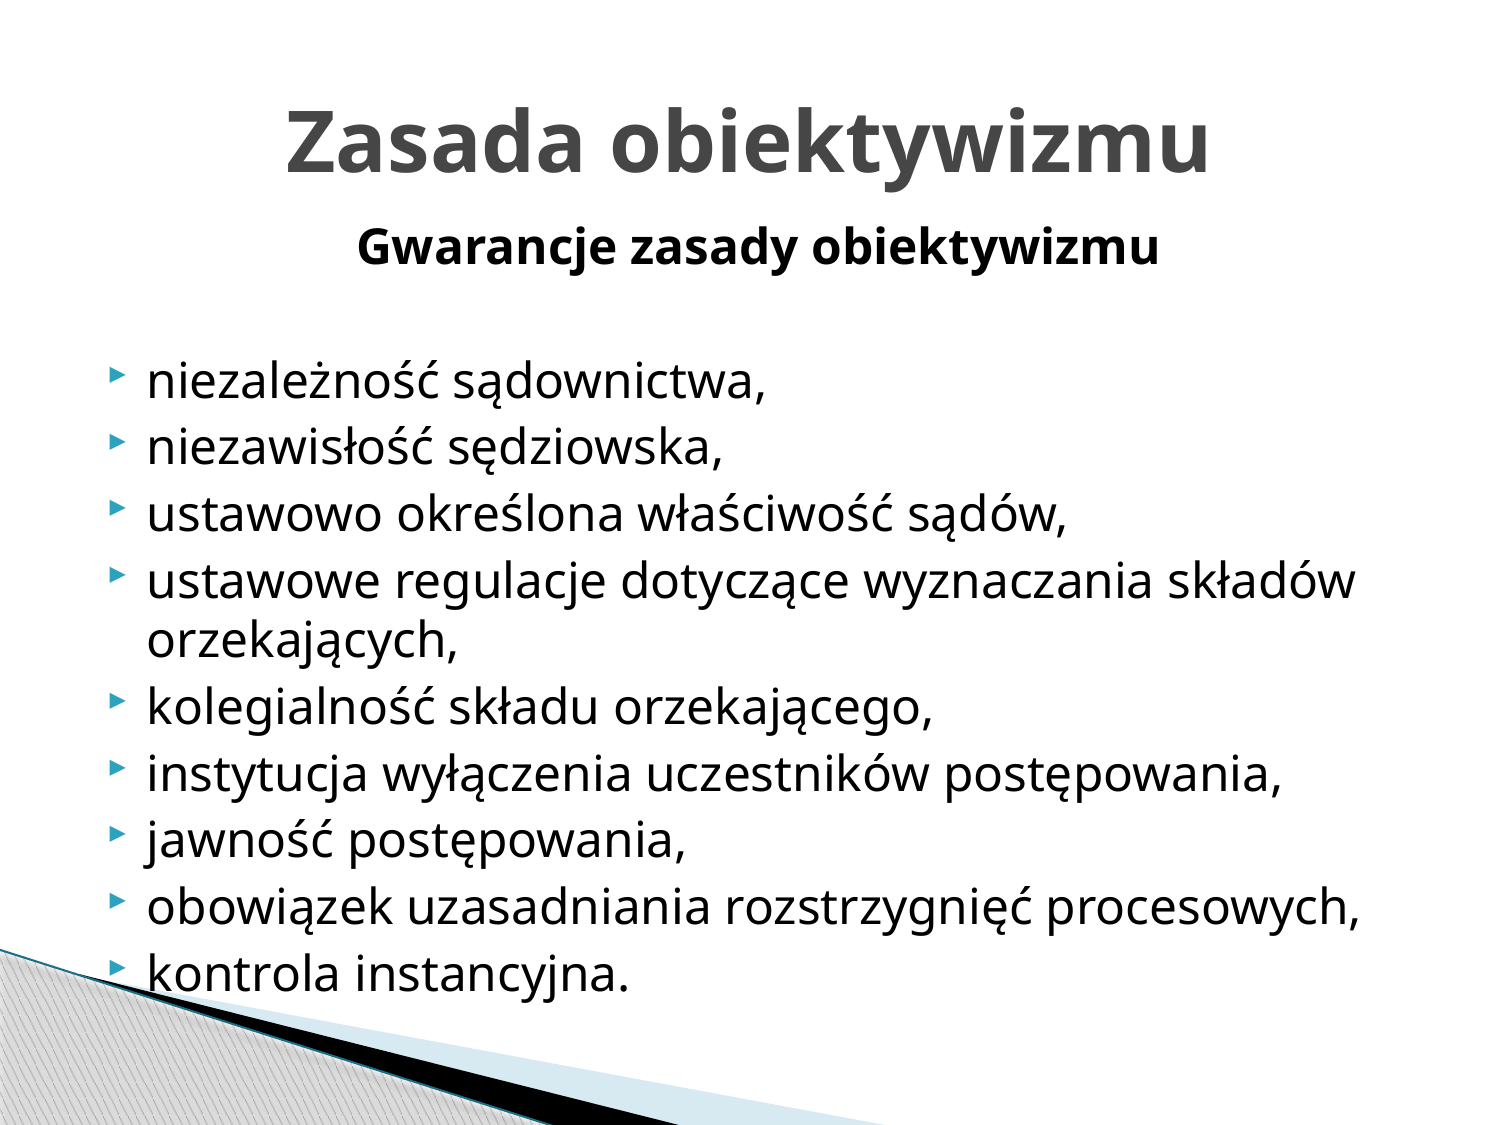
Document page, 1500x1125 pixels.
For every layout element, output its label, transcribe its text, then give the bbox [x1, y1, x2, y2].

list Gwarancje zasady obiektywizmu niezależność sądownictwa, niezawisłość sędziowska, ustawowo określona właściwość sądów, ustawowe regulacje dotyczące wyznaczania składów orzekających, kolegialność składu orzekającego, instytucja wyłączenia uczestników postępowania, jawność postępowania, obowiązek uzasadniania rozstrzygnięć procesowych, kontrola instancyjna. [75, 233, 1425, 1024]
title Zasada obiektywizmu [75, 45, 1425, 233]
